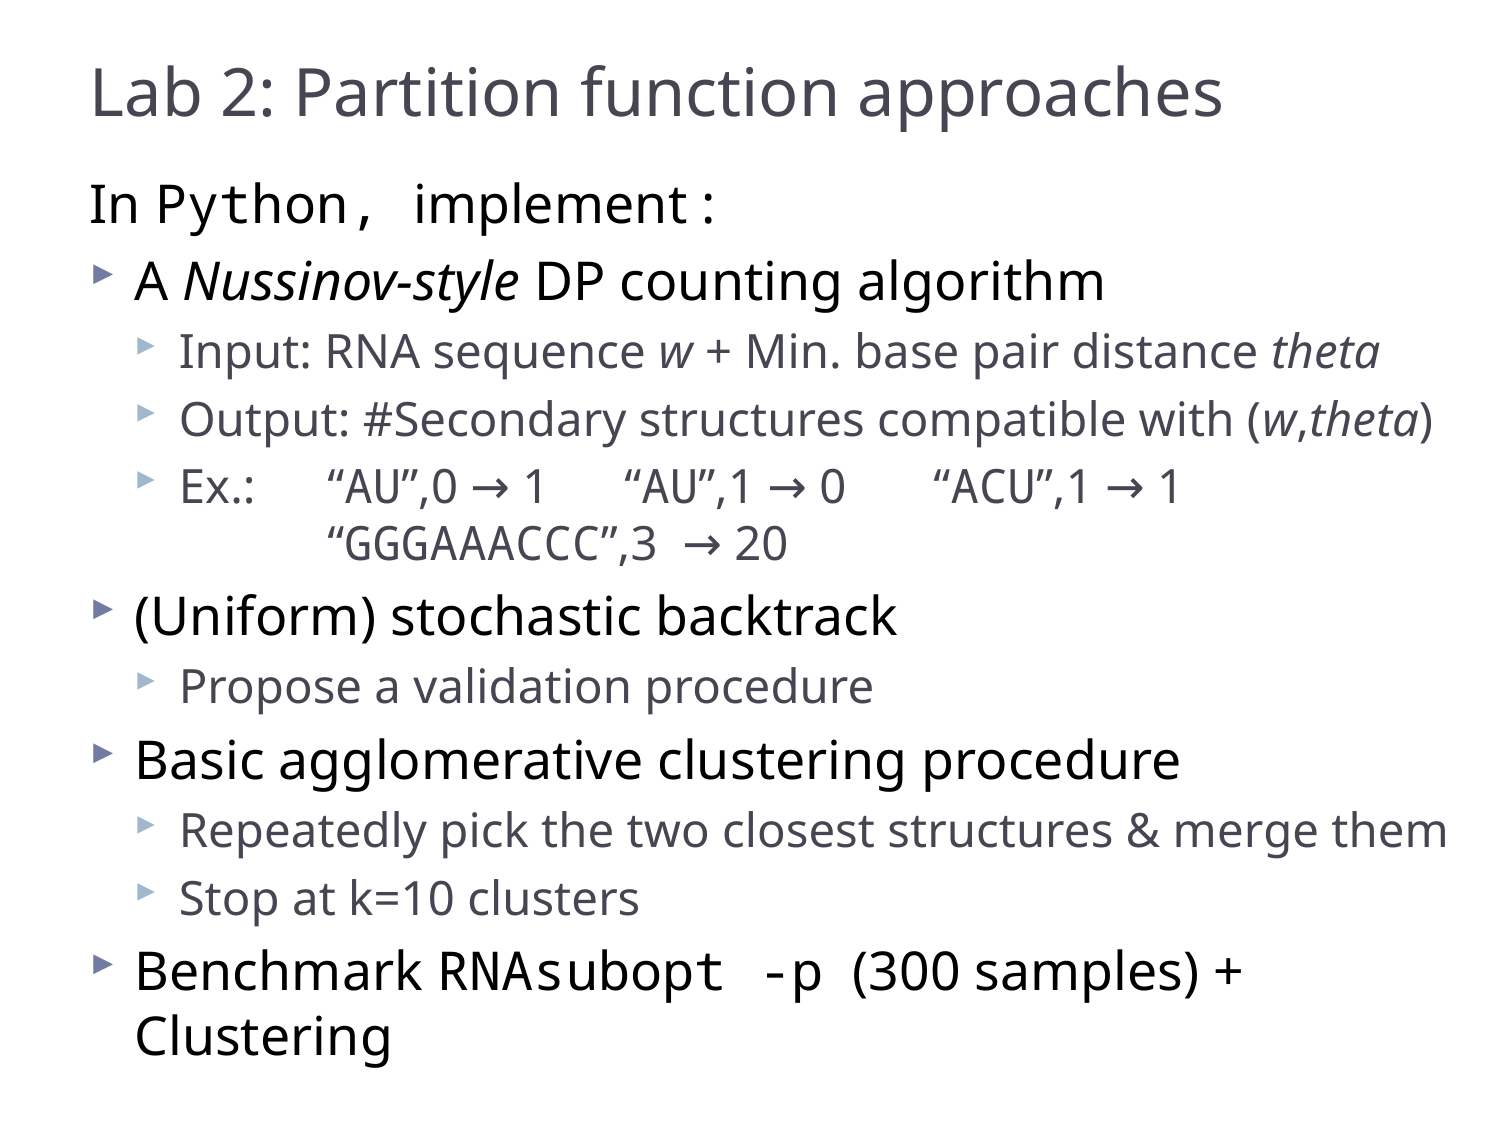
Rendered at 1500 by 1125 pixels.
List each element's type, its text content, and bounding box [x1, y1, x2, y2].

title Lab 2: Partition function approaches [75, 24, 1500, 138]
list In Python, implement : A Nussinov-style DP counting algorithm Input: RNA sequence w + Min. base pair distance theta Output: #Secondary structures compatible with (w,theta) Ex.: “AU”,0 → 1 “AU”,1 → 0 “ACU”,1 → 1 “GGGAAACCC”,3 → 20 (Uniform) stochastic backtrack Propose a validation procedure Basic agglomerative clustering procedure Repeatedly pick the two closest structures & merge them Stop at k=10 clusters Benchmark RNAsubopt -p (300 samples) + Clustering [75, 162, 1475, 1125]
